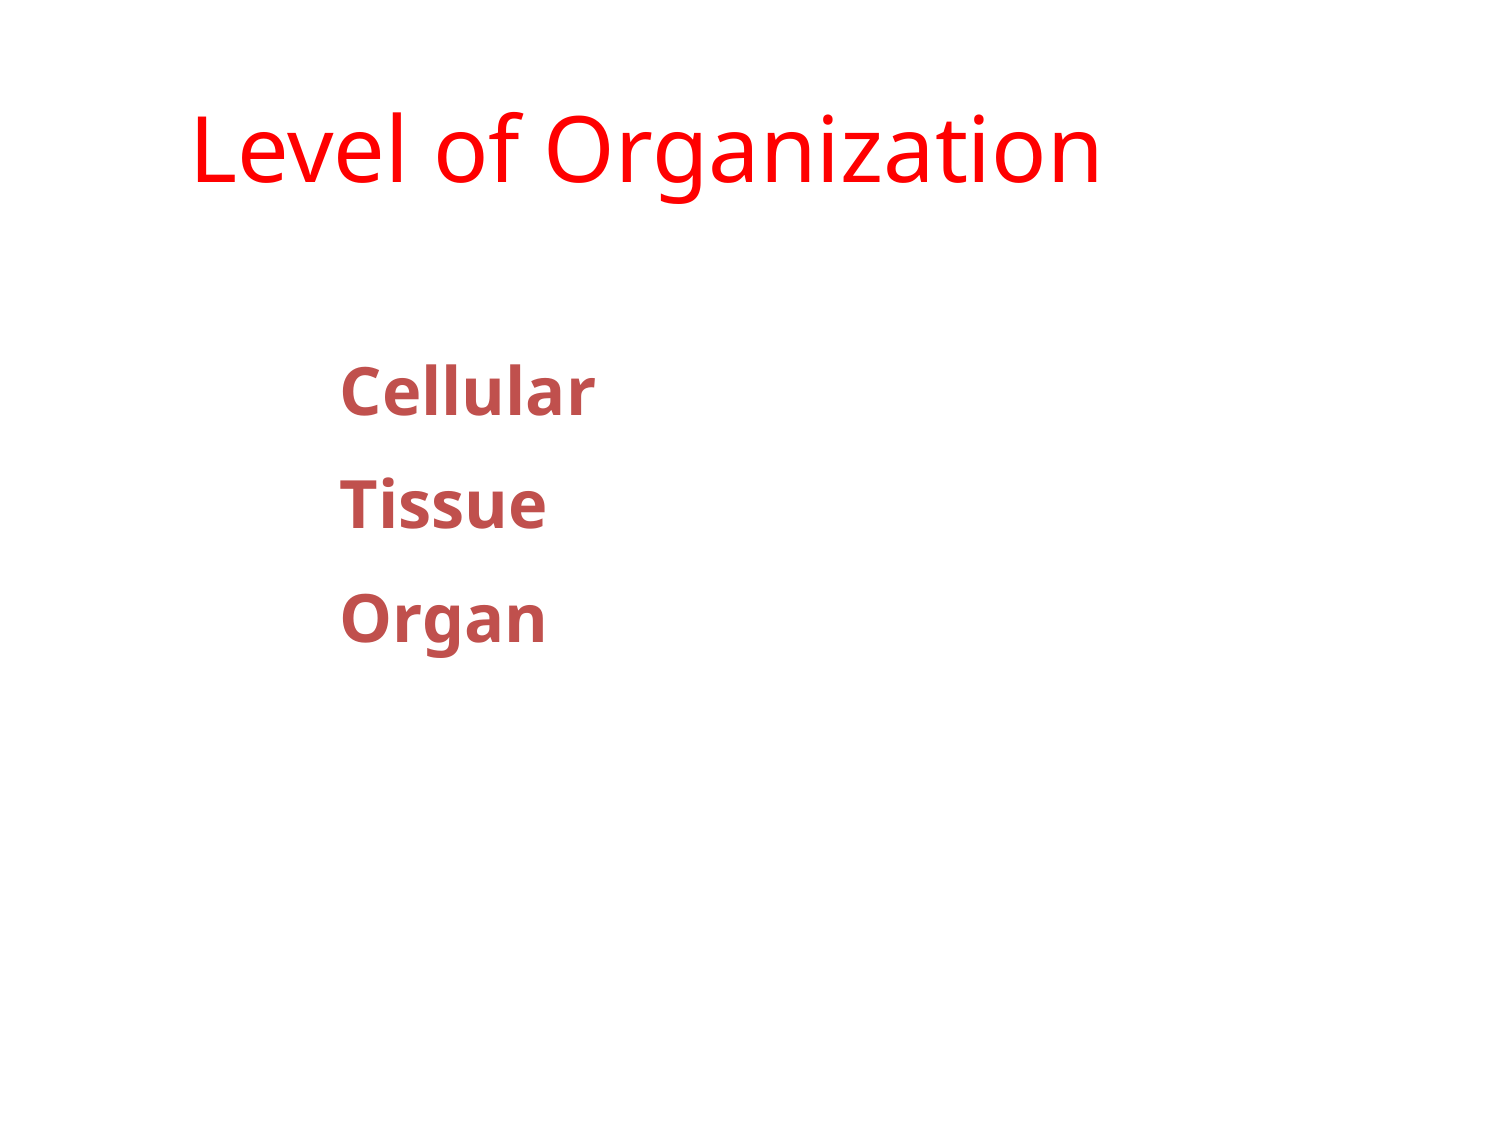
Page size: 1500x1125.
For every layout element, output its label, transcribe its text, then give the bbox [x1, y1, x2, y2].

text_box Level of Organization Cellular Tissue Organ [24, 75, 1463, 776]
